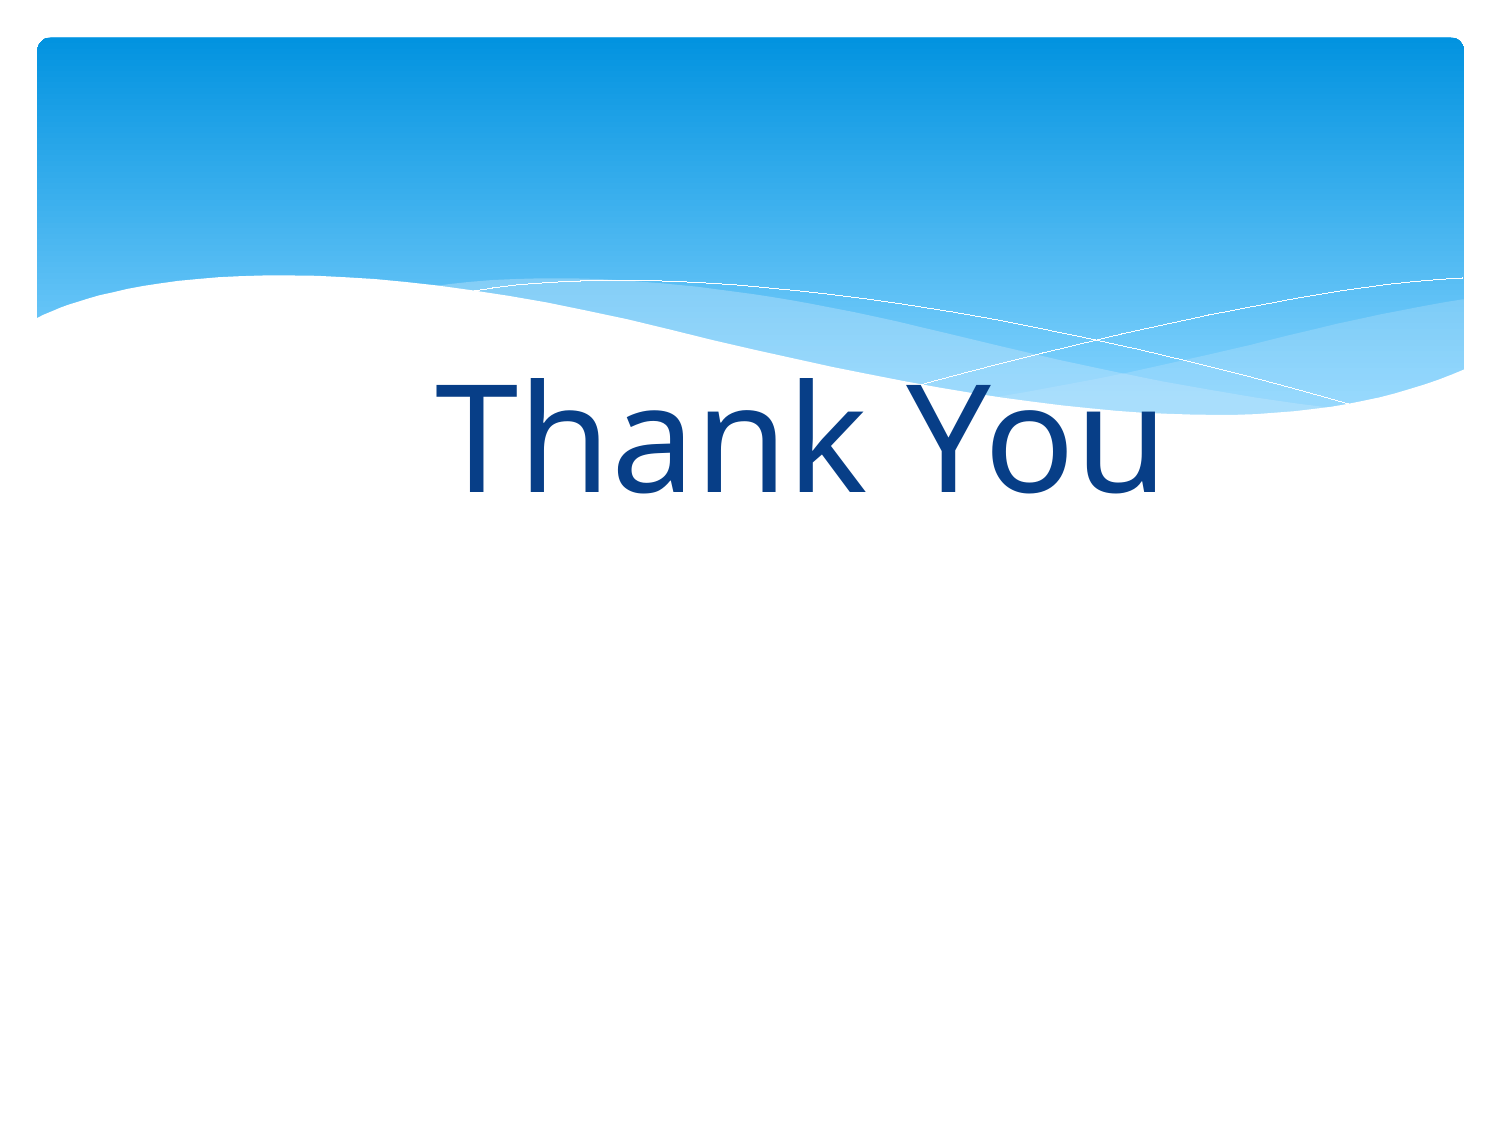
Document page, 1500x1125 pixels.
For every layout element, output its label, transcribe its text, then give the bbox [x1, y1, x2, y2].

list Thank You [75, 125, 1425, 1005]
